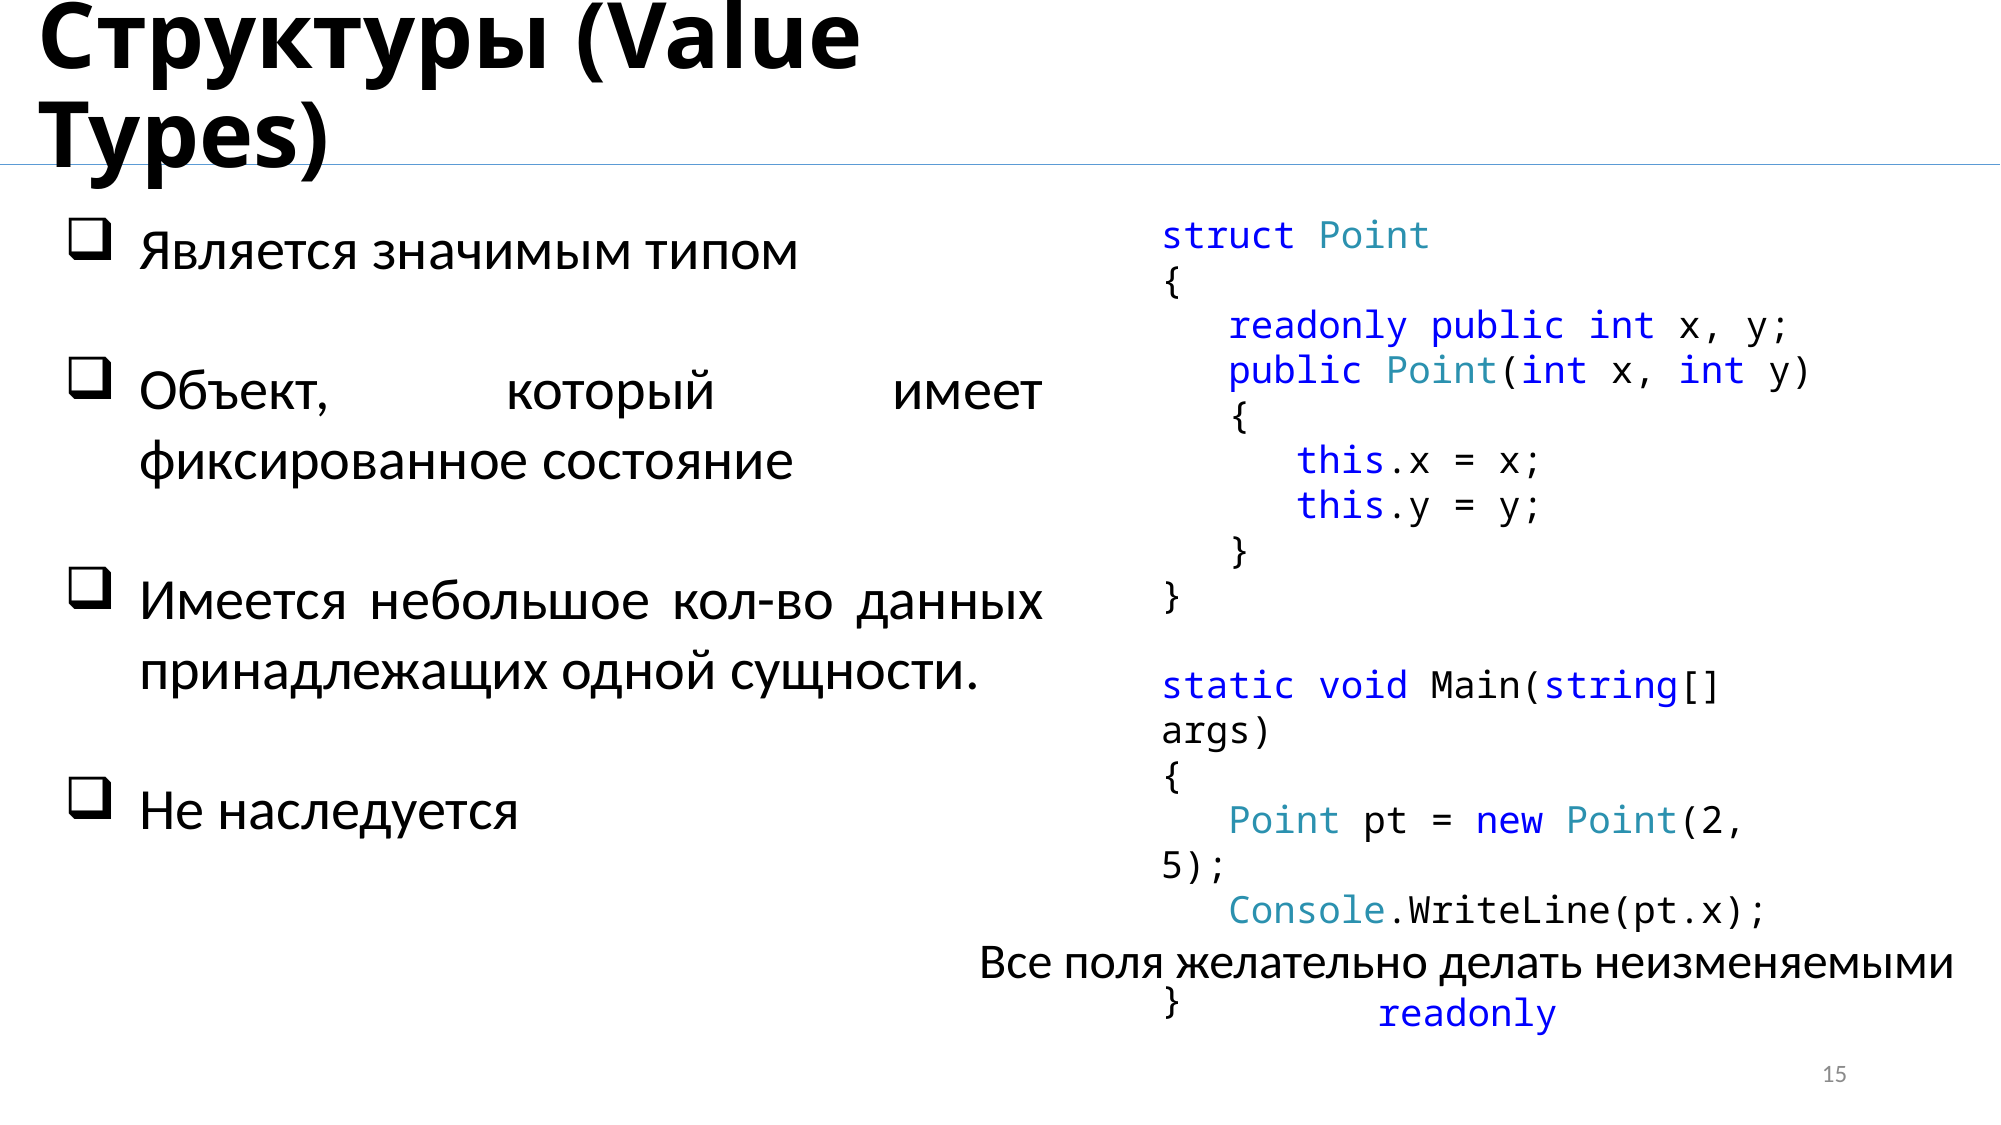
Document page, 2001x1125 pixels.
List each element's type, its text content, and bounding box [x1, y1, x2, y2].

text_box Все поля желательно делать неизменяемыми readonly [964, 921, 1971, 1042]
title Структуры (Value Types) [22, 16, 959, 161]
text_box Является значимым типом Объект, который имеет фиксированное состояние Имеется небольшое кол-во данных принадлежащих одной сущности. Не наследуется [49, 203, 1059, 894]
text_box struct Point { readonly public int x, y; public Point(int x, int y) { this.x = x; this.y = y; } } static void Main(string[] args) { Point pt = new Point(2, 5); Console.WriteLine(pt.x); } [1146, 203, 1842, 921]
slide_number 15 [1412, 1042, 1863, 1103]
